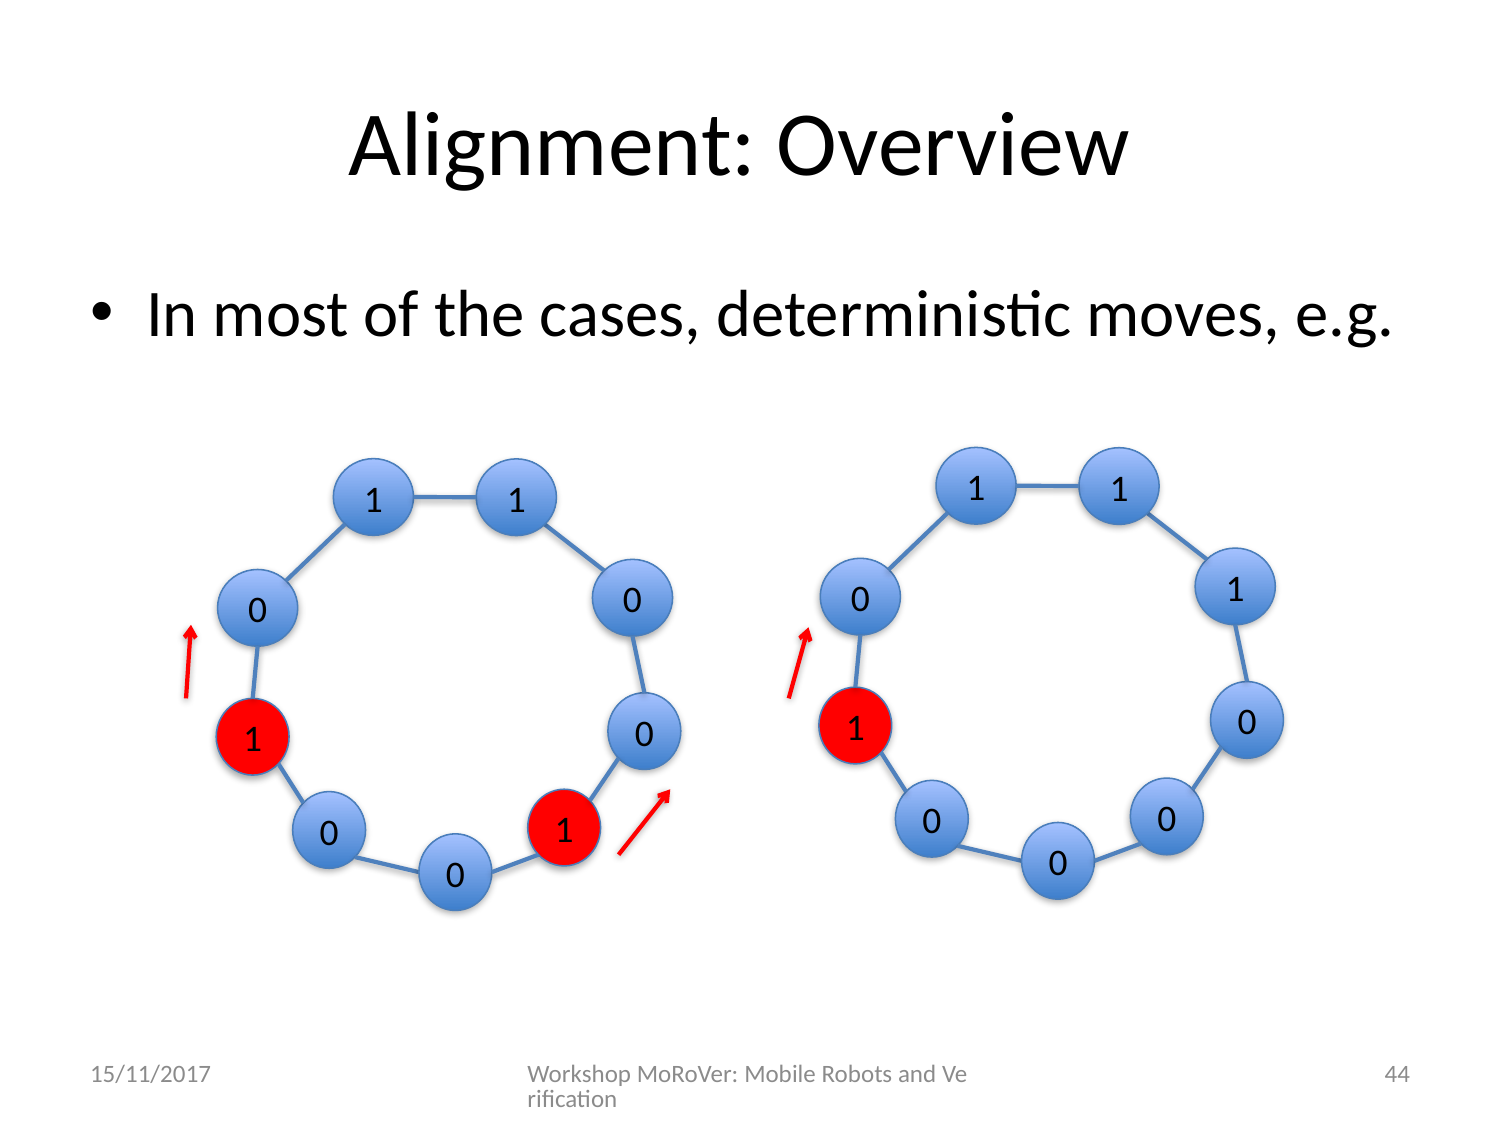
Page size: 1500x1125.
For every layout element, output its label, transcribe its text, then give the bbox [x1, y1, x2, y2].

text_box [618, 789, 671, 855]
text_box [1147, 512, 1208, 560]
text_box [880, 752, 907, 792]
text_box 0 [1209, 681, 1285, 760]
text_box 0 [419, 833, 492, 912]
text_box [252, 645, 258, 699]
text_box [491, 854, 539, 873]
text_box 1 [526, 788, 602, 867]
text_box 0 [819, 557, 902, 636]
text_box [285, 523, 346, 581]
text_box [278, 763, 304, 804]
slide_number 44 [1074, 1042, 1425, 1103]
text_box 0 [291, 790, 367, 870]
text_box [589, 757, 619, 801]
text_box 0 [216, 568, 299, 647]
text_box 1 [935, 446, 1017, 525]
text_box 0 [607, 692, 682, 771]
text_box 0 [1021, 821, 1095, 900]
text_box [354, 856, 420, 873]
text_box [788, 627, 809, 699]
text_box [957, 845, 1022, 862]
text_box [185, 624, 192, 699]
title Alignment: Overview [75, 45, 1425, 233]
footer Workshop MoRoVer: Mobile Robots and Verification [512, 1042, 988, 1103]
text_box 1 [818, 687, 893, 765]
text_box 1 [332, 457, 415, 537]
text_box 1 [1078, 446, 1160, 526]
text_box 1 [1194, 547, 1277, 626]
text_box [544, 524, 605, 571]
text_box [1234, 624, 1248, 682]
text_box 0 [894, 779, 970, 858]
text_box 1 [475, 458, 558, 537]
text_box 1 [215, 698, 290, 776]
list In most of the cases, deterministic moves, e.g. [75, 262, 1425, 1005]
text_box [855, 634, 861, 688]
text_box 0 [591, 558, 674, 637]
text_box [888, 512, 948, 570]
text_box 0 [1129, 777, 1205, 856]
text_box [1094, 843, 1142, 862]
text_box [632, 635, 645, 693]
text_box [1192, 746, 1222, 790]
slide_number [75, 1042, 425, 1103]
